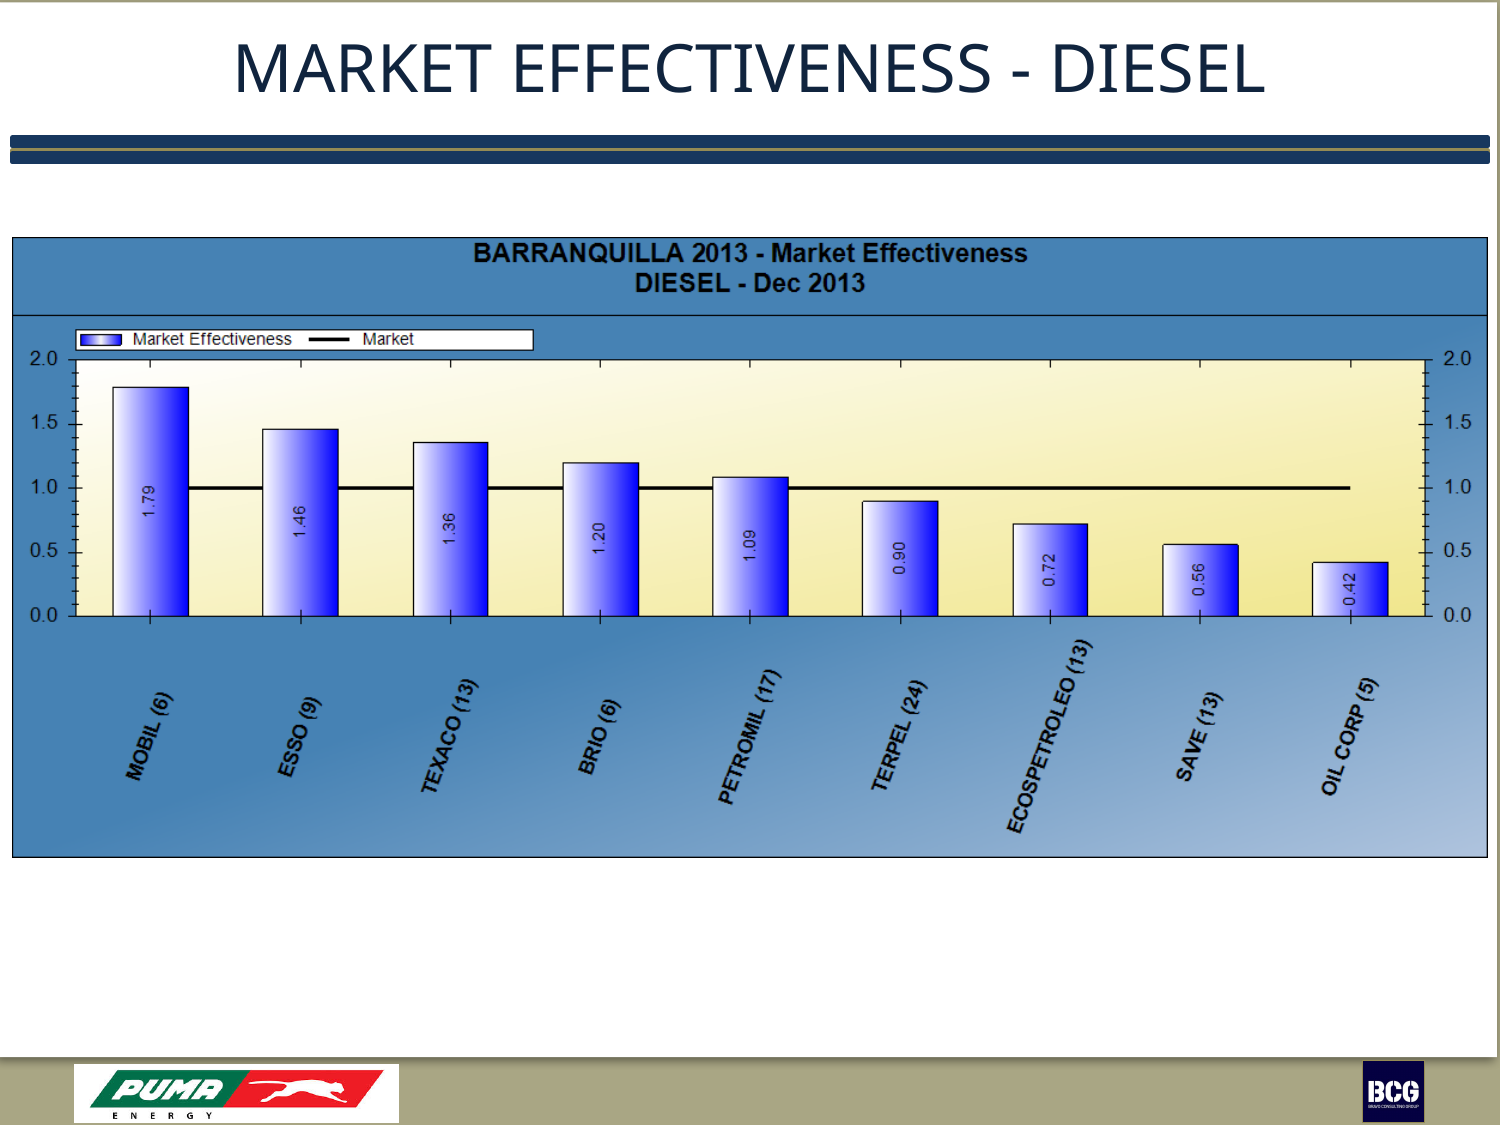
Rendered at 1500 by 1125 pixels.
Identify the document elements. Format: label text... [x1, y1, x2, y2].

picture [74, 1064, 399, 1123]
picture [12, 237, 1488, 858]
picture [1363, 1061, 1424, 1122]
title market effectiveness - diesel [12, 7, 1488, 125]
